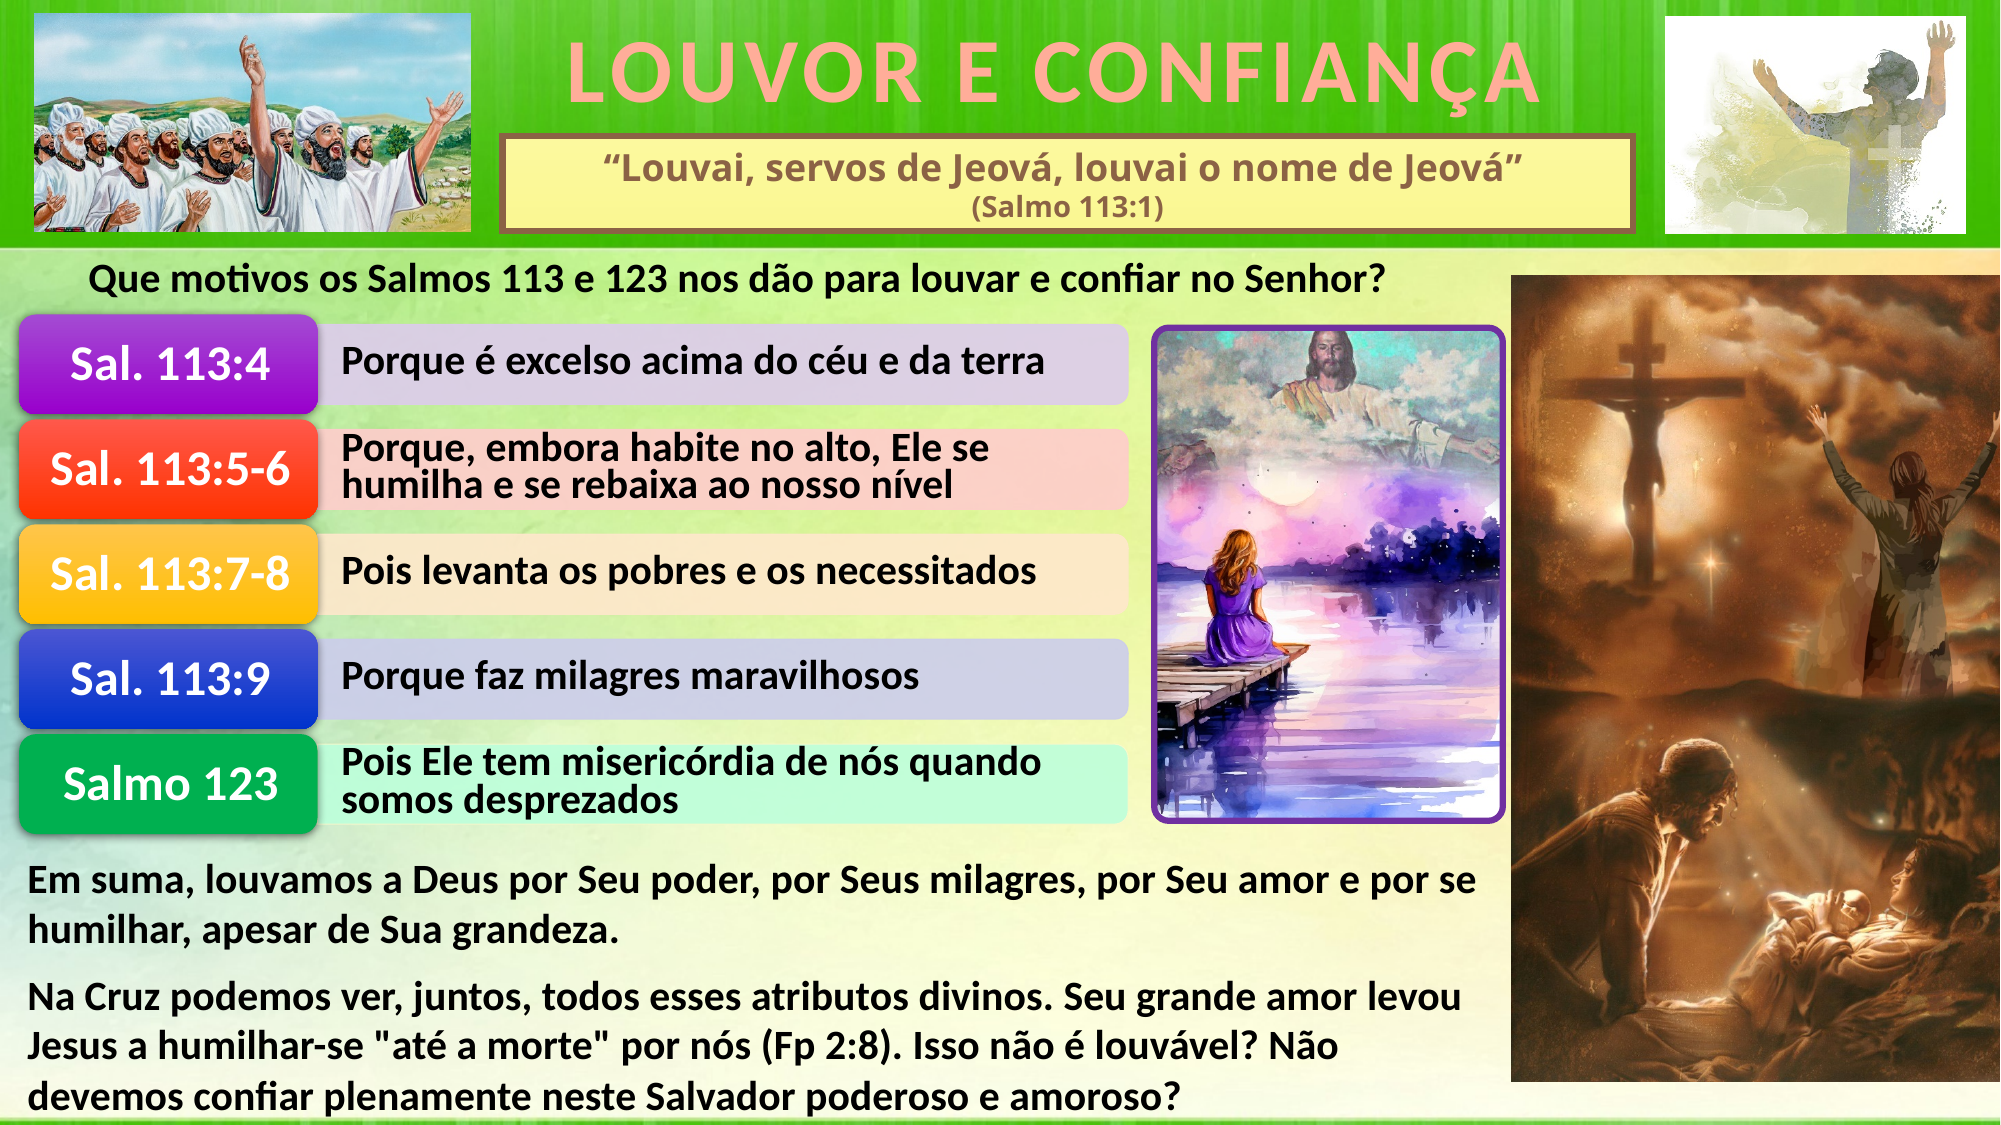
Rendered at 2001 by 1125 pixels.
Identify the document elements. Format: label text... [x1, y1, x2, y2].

text_box Que motivos os Salmos 113 e 123 nos dão para louvar e confiar no Senhor? [15, 243, 1461, 309]
text_box Na Cruz podemos ver, juntos, todos esses atributos divinos. Seu grande amor levou Jesus a humilhar-se "até a morte" por nós (Fp 2:8). Isso não é louvável? Não devemos confiar plenamente neste Salvador poderoso e amoroso? [12, 960, 1512, 1125]
picture [0, 0, 2001, 1125]
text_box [13, 314, 1134, 835]
text_box Em suma, louvamos a Deus por Seu poder, por Seus milagres, por Seu amor e por se humilhar, apesar de Sua grandeza. [12, 844, 1511, 960]
text_box “Louvai, servos de Jeová, louvai o nome de Jeová” (Salmo 113:1) [502, 136, 1634, 231]
text_box LOUVOR E CONFIANÇA [502, 3, 1634, 128]
